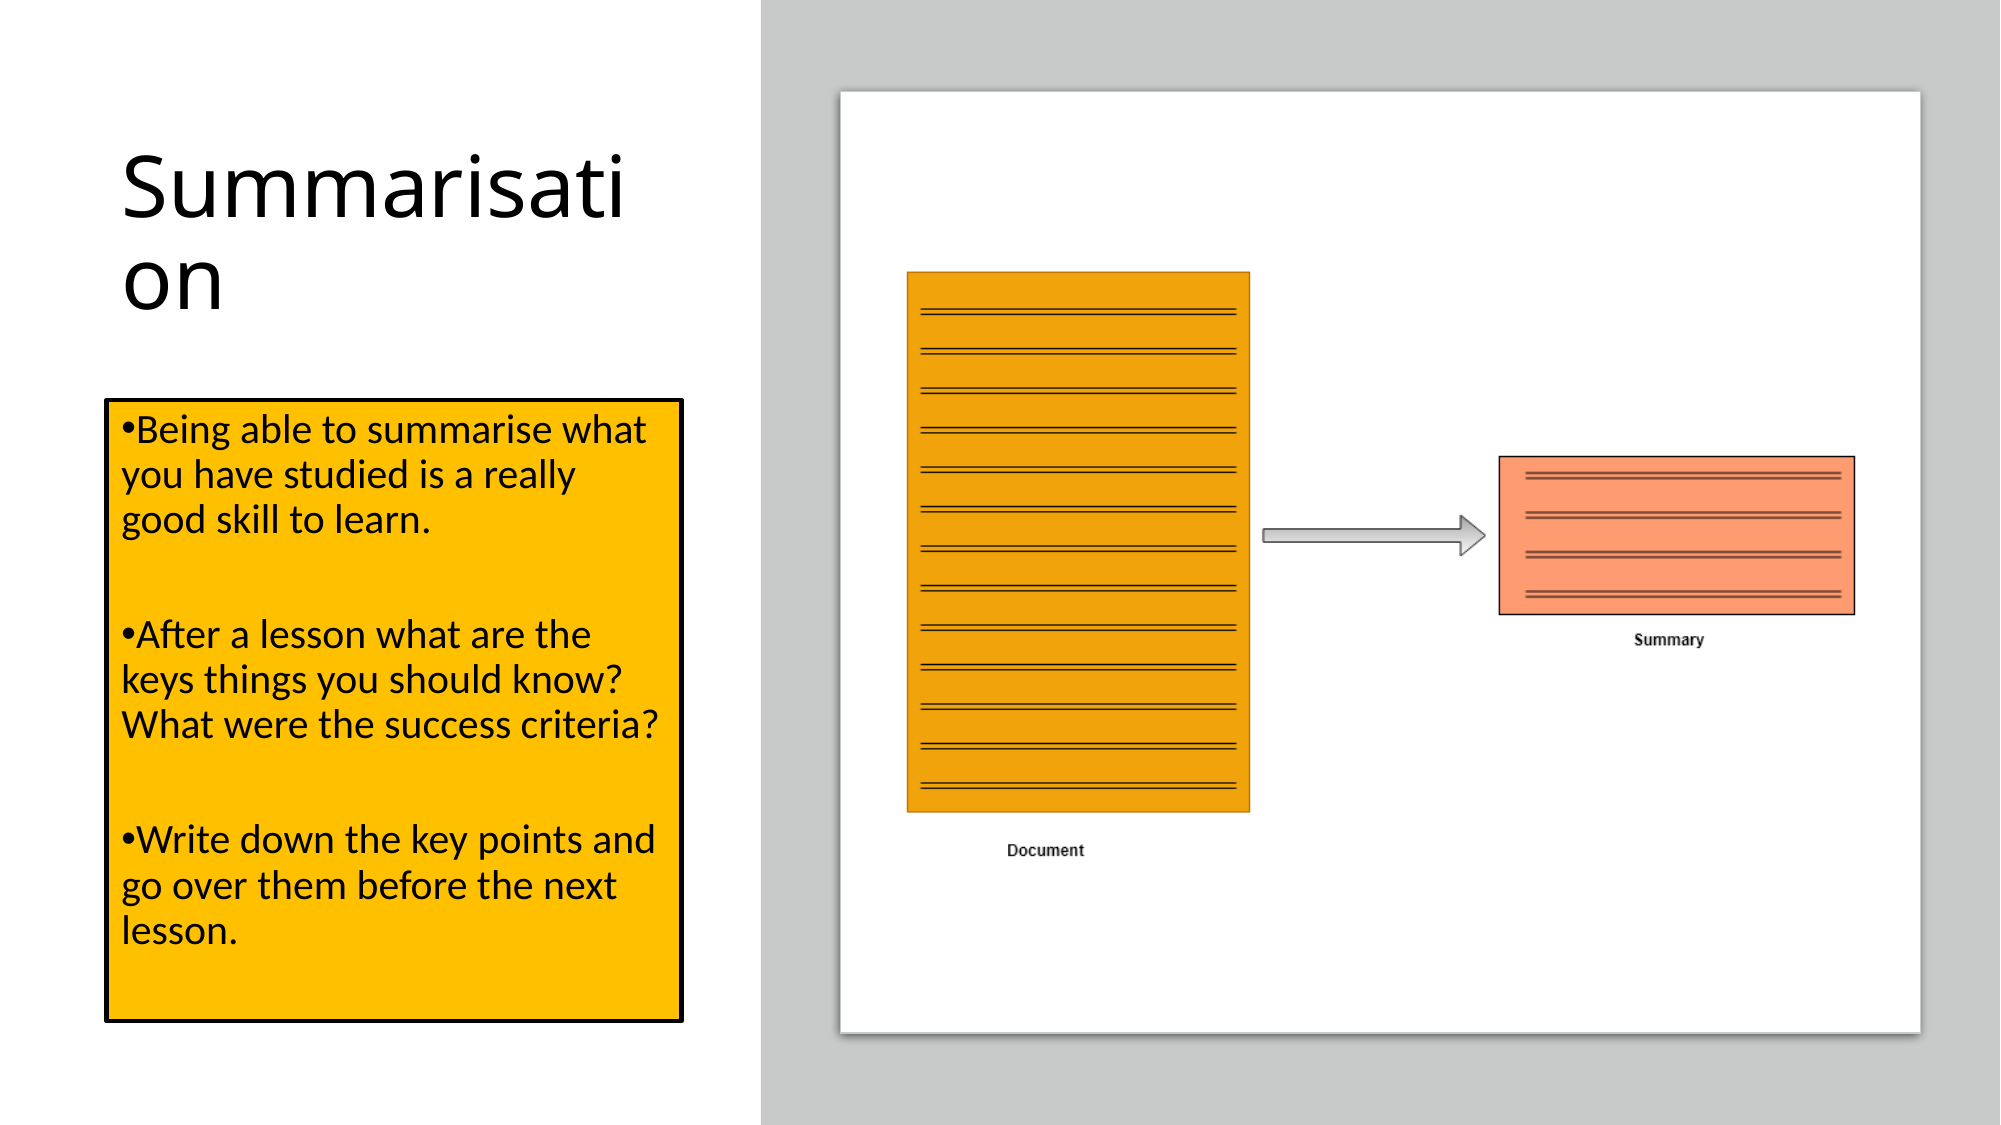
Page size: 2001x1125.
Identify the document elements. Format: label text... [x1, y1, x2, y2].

text_box [760, 0, 2000, 1125]
picture [886, 252, 1875, 872]
title Summarisation [106, 103, 682, 370]
text_box [839, 90, 1922, 1034]
text_box Being able to summarise what you have studied is a really good skill to learn. After a lesson what are the keys things you should know? What were the success criteria? Write down the key points and go over them before the next lesson. [106, 399, 682, 1021]
